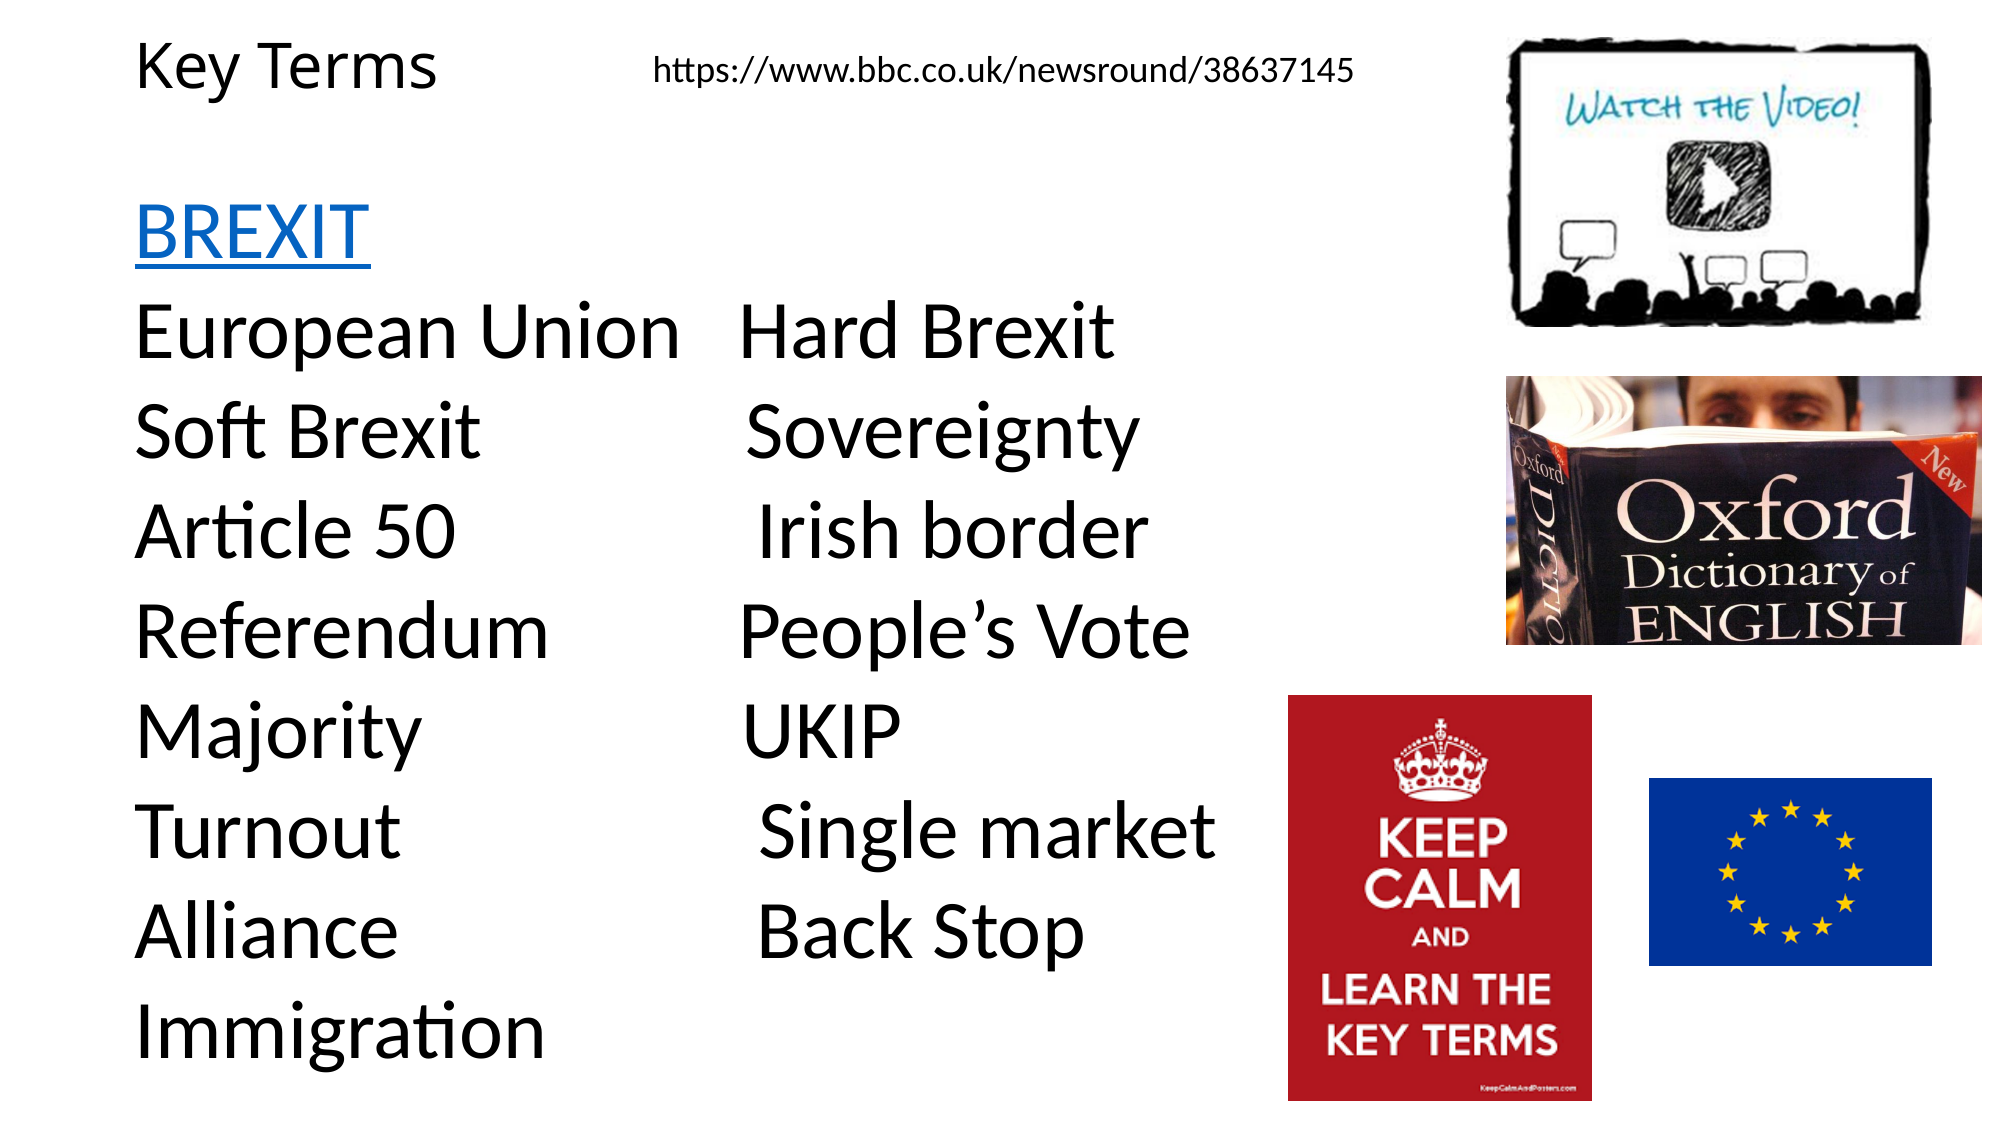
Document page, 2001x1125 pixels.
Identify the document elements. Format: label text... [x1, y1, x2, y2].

text_box BREXIT European Union Hard Brexit Soft Brexit Sovereignty Article 50 Irish border Referendum People’s Vote Majority UKIP Turnout Single market Alliance Back Stop Immigration [119, 67, 1592, 1083]
picture [1649, 778, 1932, 966]
text_box https://www.bbc.co.uk/newsround/38637145 [637, 37, 1371, 98]
picture [1506, 37, 1932, 327]
picture [1506, 376, 1982, 645]
title Key Terms [119, 25, 502, 67]
picture [1288, 695, 1592, 1101]
